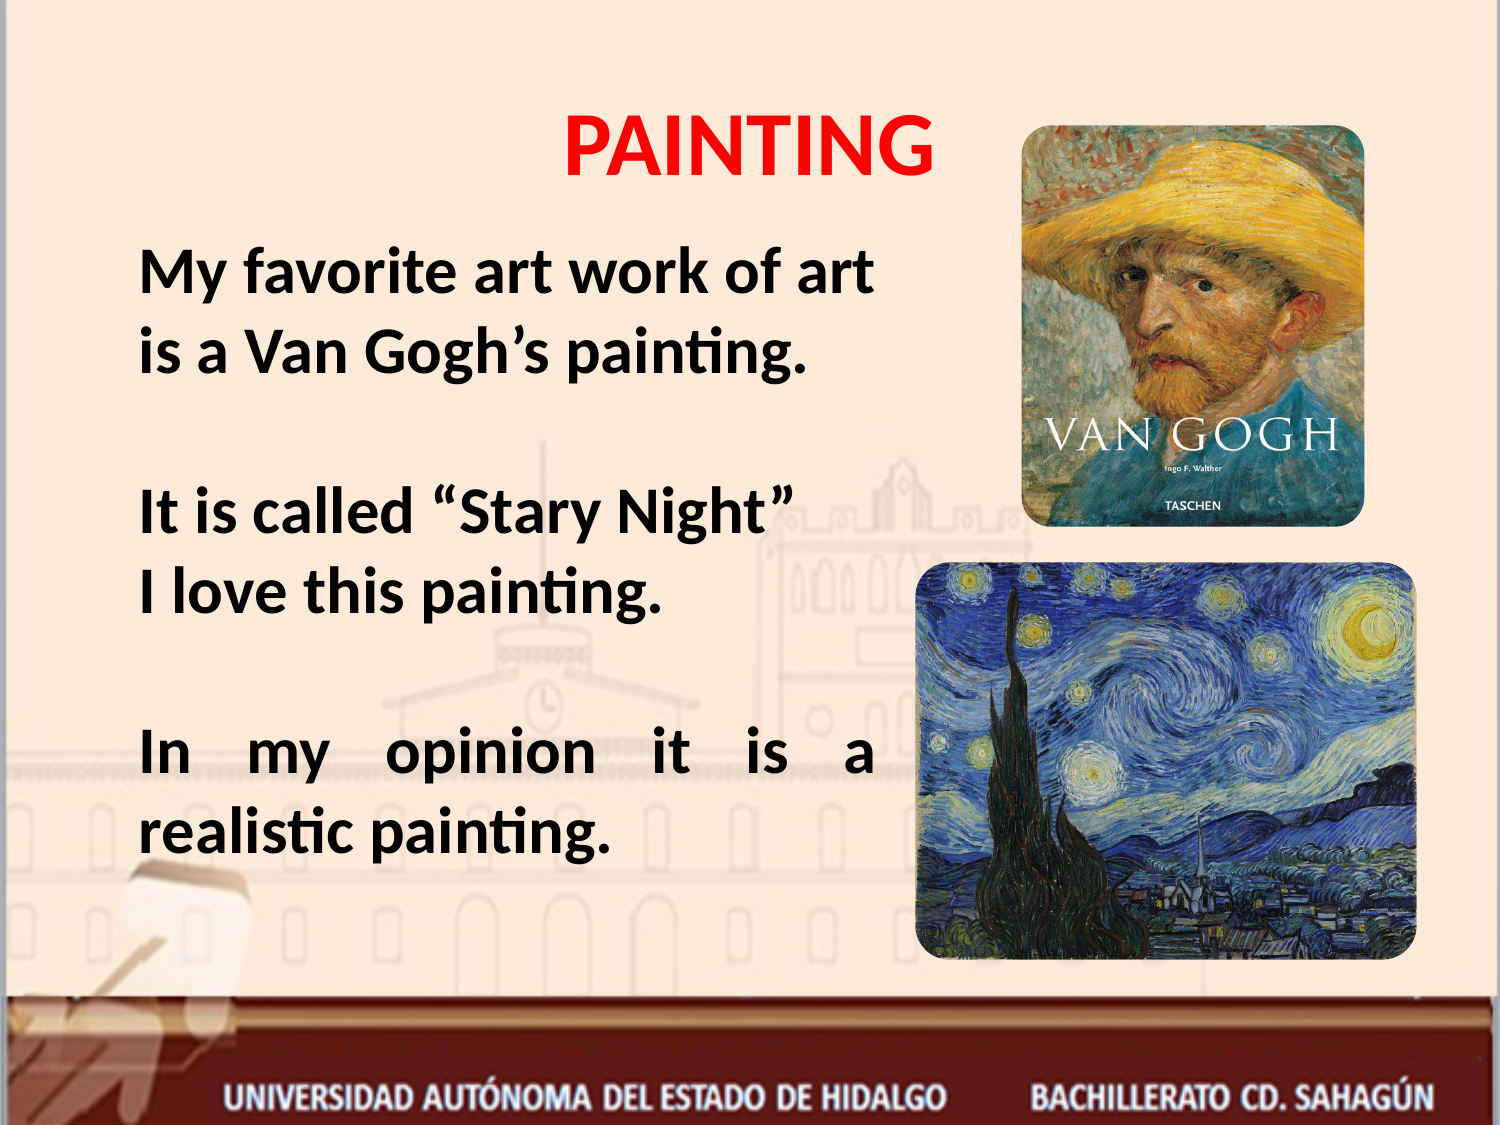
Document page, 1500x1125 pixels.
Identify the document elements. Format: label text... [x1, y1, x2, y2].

picture [0, 0, 1500, 1125]
text_box My favorite art work of art is a Van Gogh’s painting. It is called “Stary Night” I love this painting. In my opinion it is a realistic painting. [123, 219, 892, 875]
title PAINTING [75, 45, 1425, 233]
